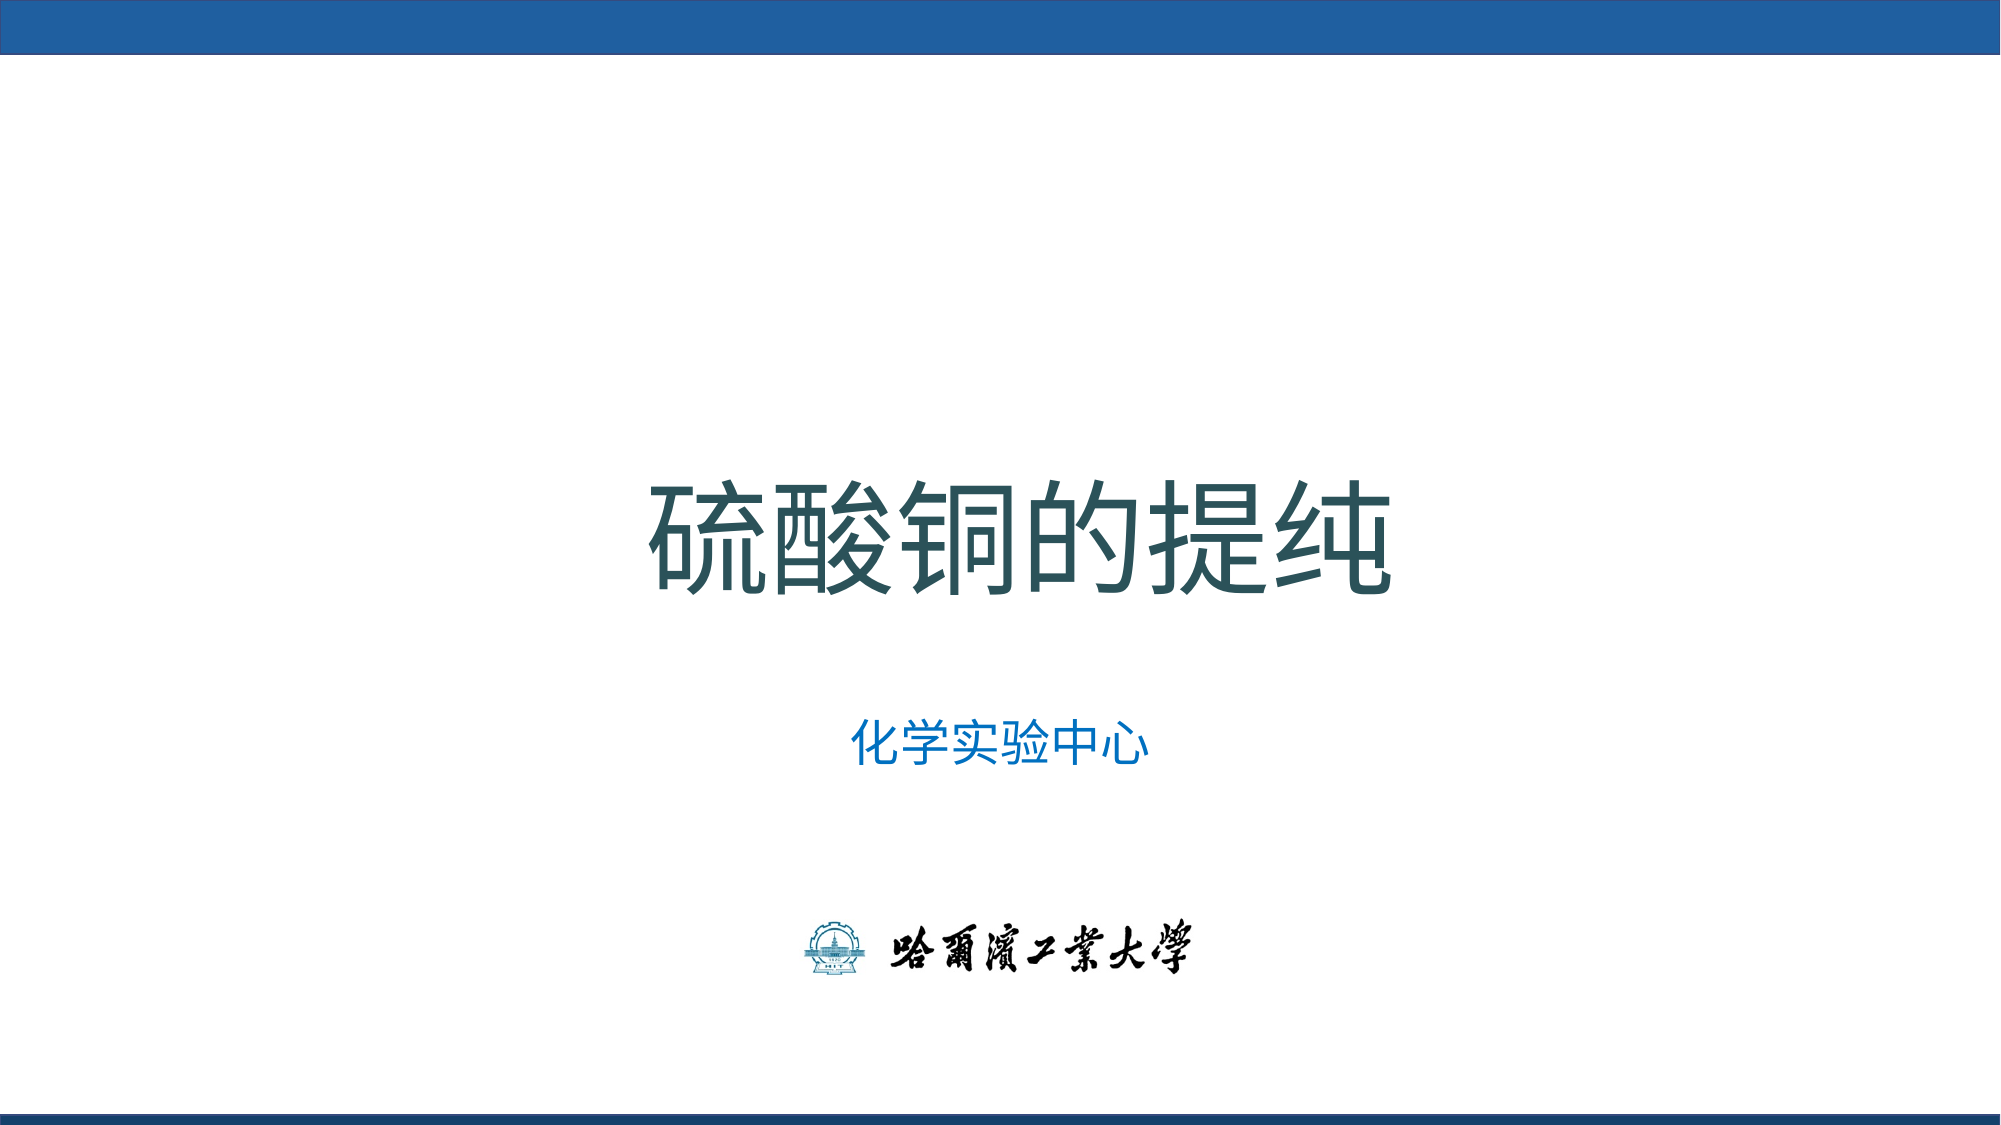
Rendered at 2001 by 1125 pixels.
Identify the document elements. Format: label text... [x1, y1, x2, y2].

title 硫酸铜的提纯 [272, 228, 1769, 620]
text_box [799, 917, 1201, 979]
subtitle 化学实验中心 [769, 711, 1231, 781]
